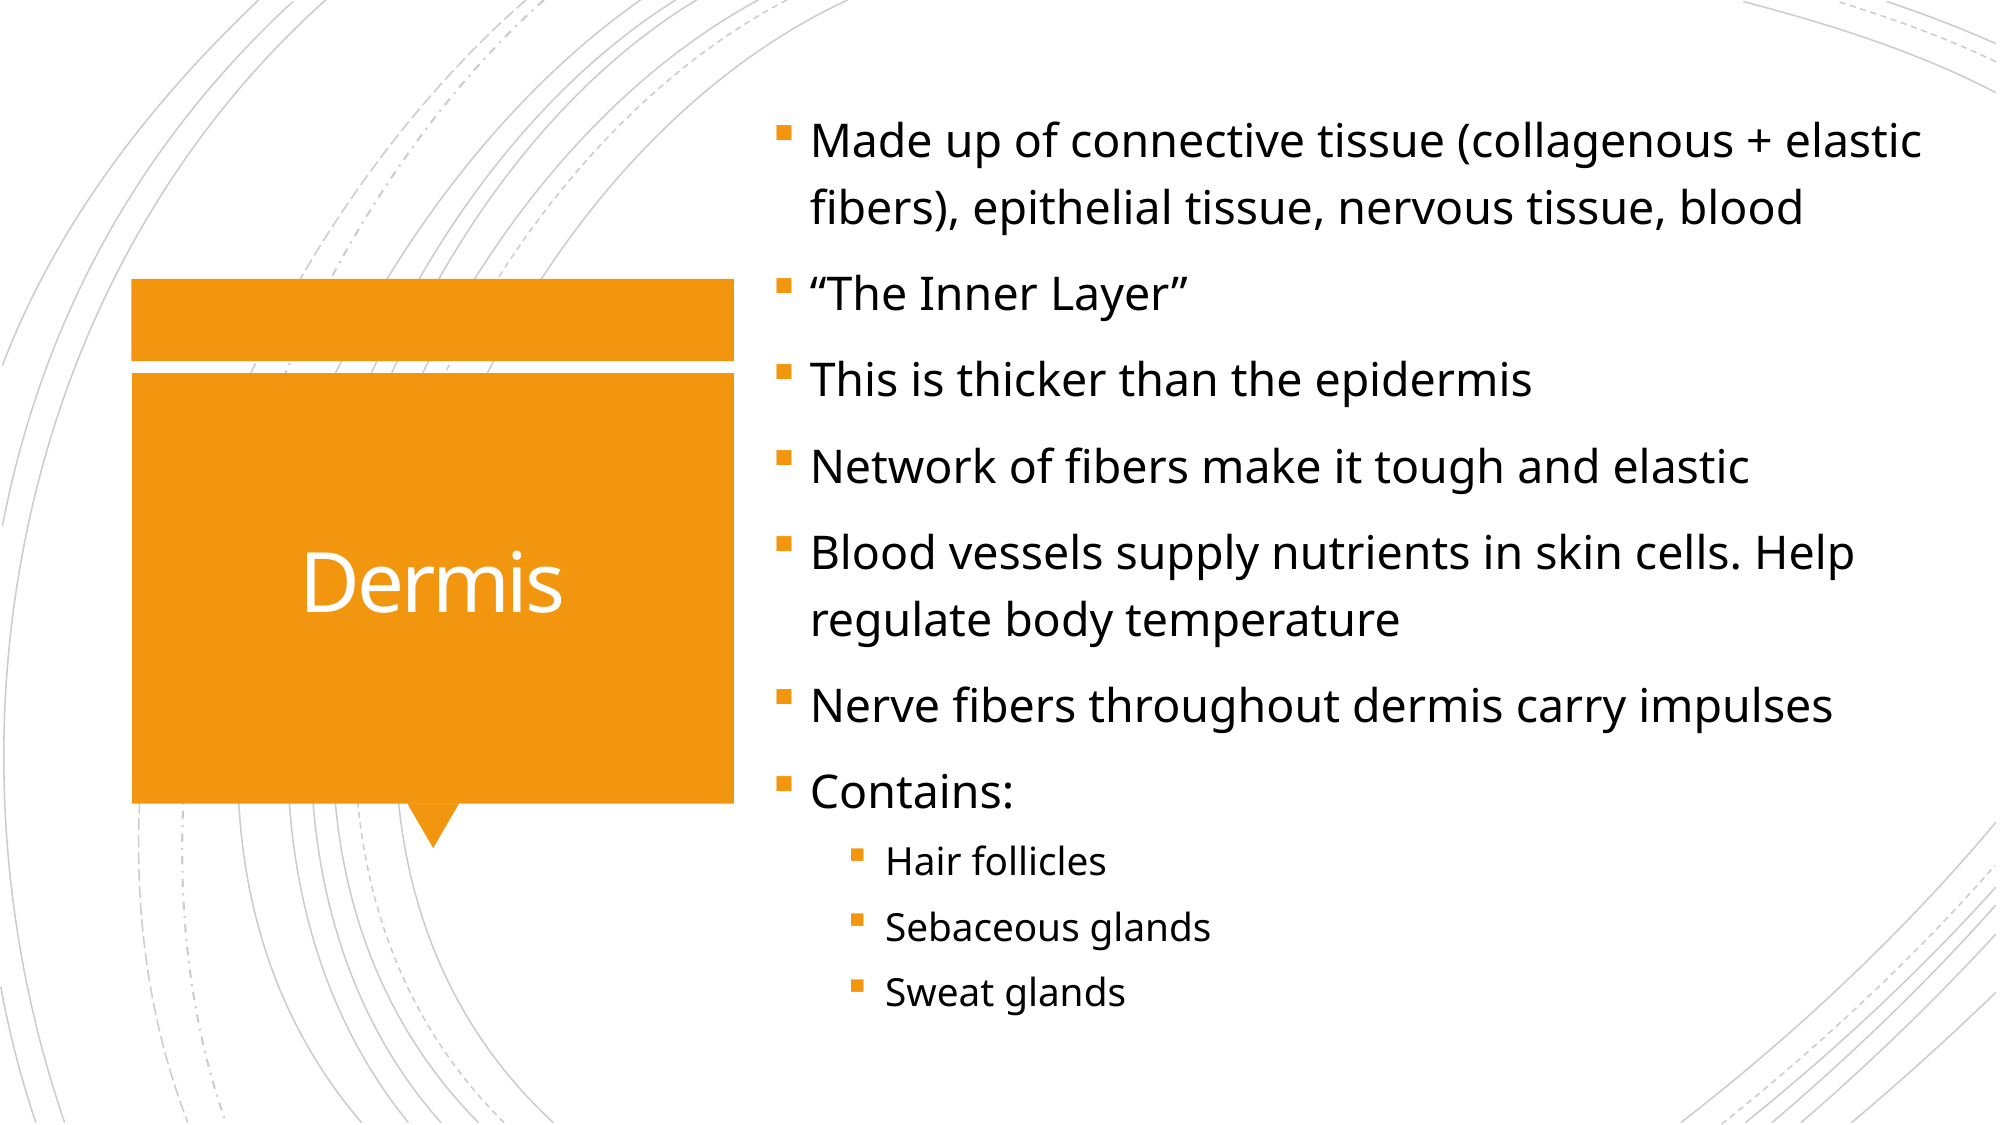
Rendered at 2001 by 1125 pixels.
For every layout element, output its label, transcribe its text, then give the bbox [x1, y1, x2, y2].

title Dermis [145, 385, 720, 789]
list Made up of connective tissue (collagenous + elastic fibers), epithelial tissue, nervous tissue, blood “The Inner Layer” This is thicker than the epidermis Network of fibers make it tough and elastic Blood vessels supply nutrients in skin cells. Help regulate body temperature Nerve fibers throughout dermis carry impulses Contains: Hair follicles Sebaceous glands Sweat glands [757, 91, 1974, 1023]
